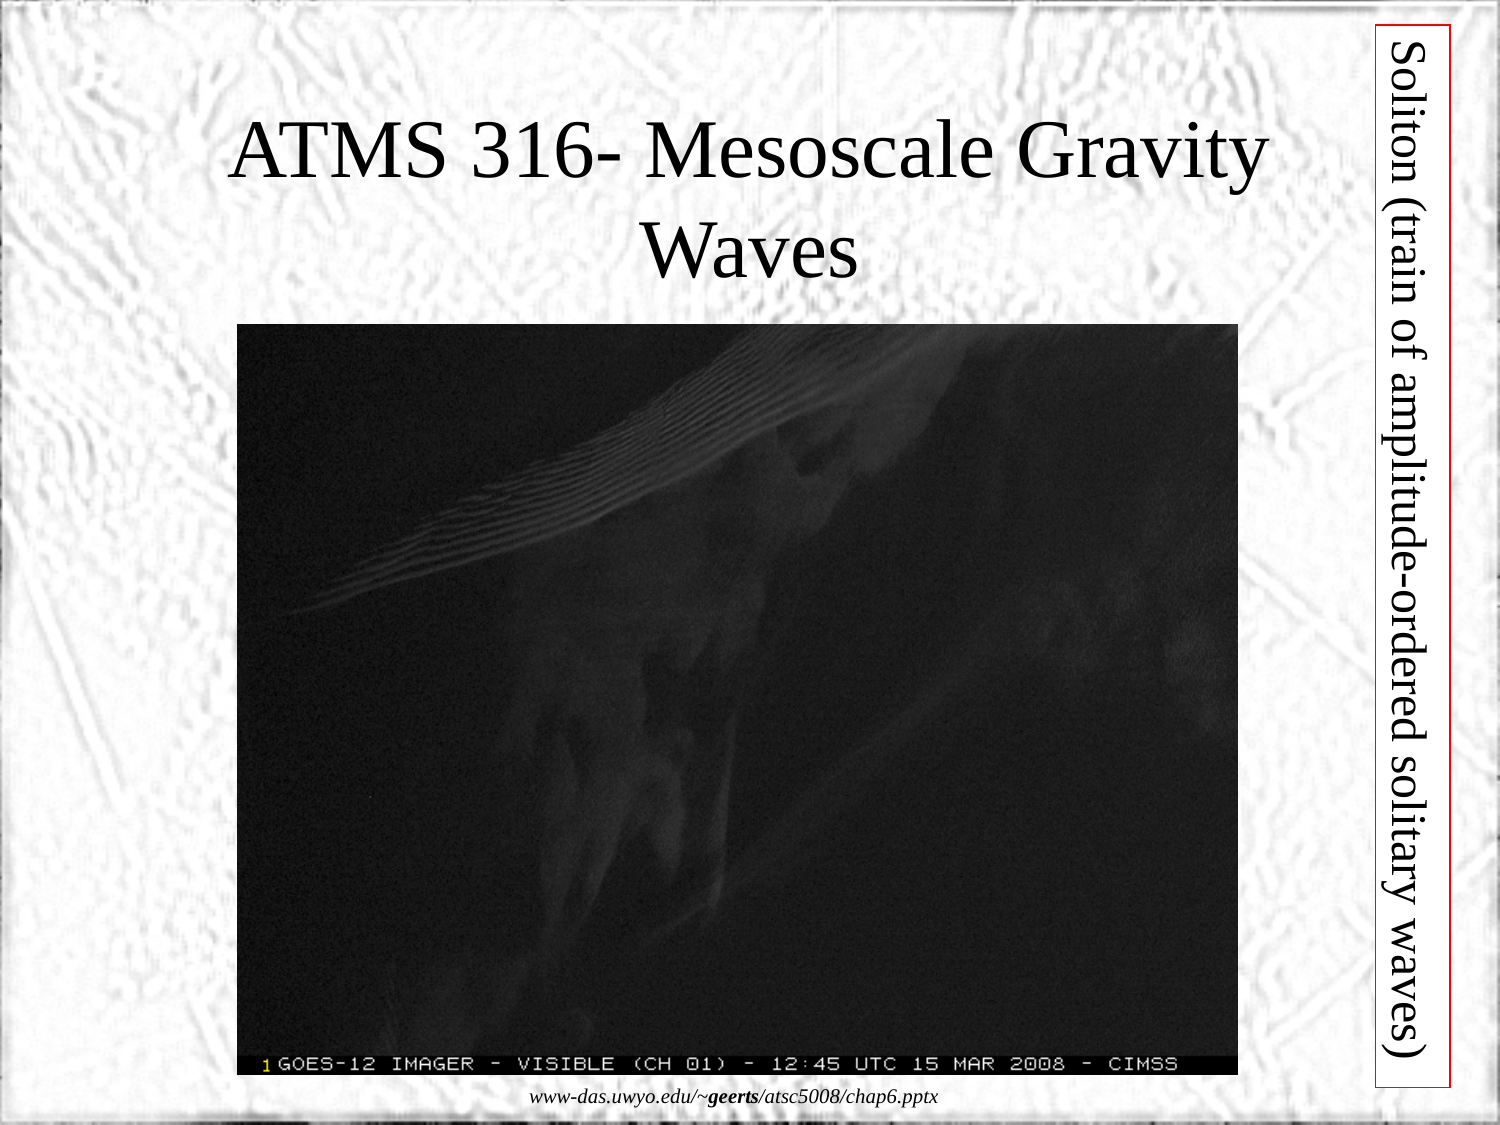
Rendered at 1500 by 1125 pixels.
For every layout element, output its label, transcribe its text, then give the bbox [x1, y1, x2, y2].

text_box Soliton (train of amplitude-ordered solitary waves) [1375, 24, 1450, 1088]
title ATMS 316- Mesoscale Gravity Waves [112, 99, 1375, 288]
picture [0, 0, 1500, 1125]
text_box www-das.uwyo.edu/~geerts/atsc5008/chap6.pptx [514, 1084, 954, 1115]
